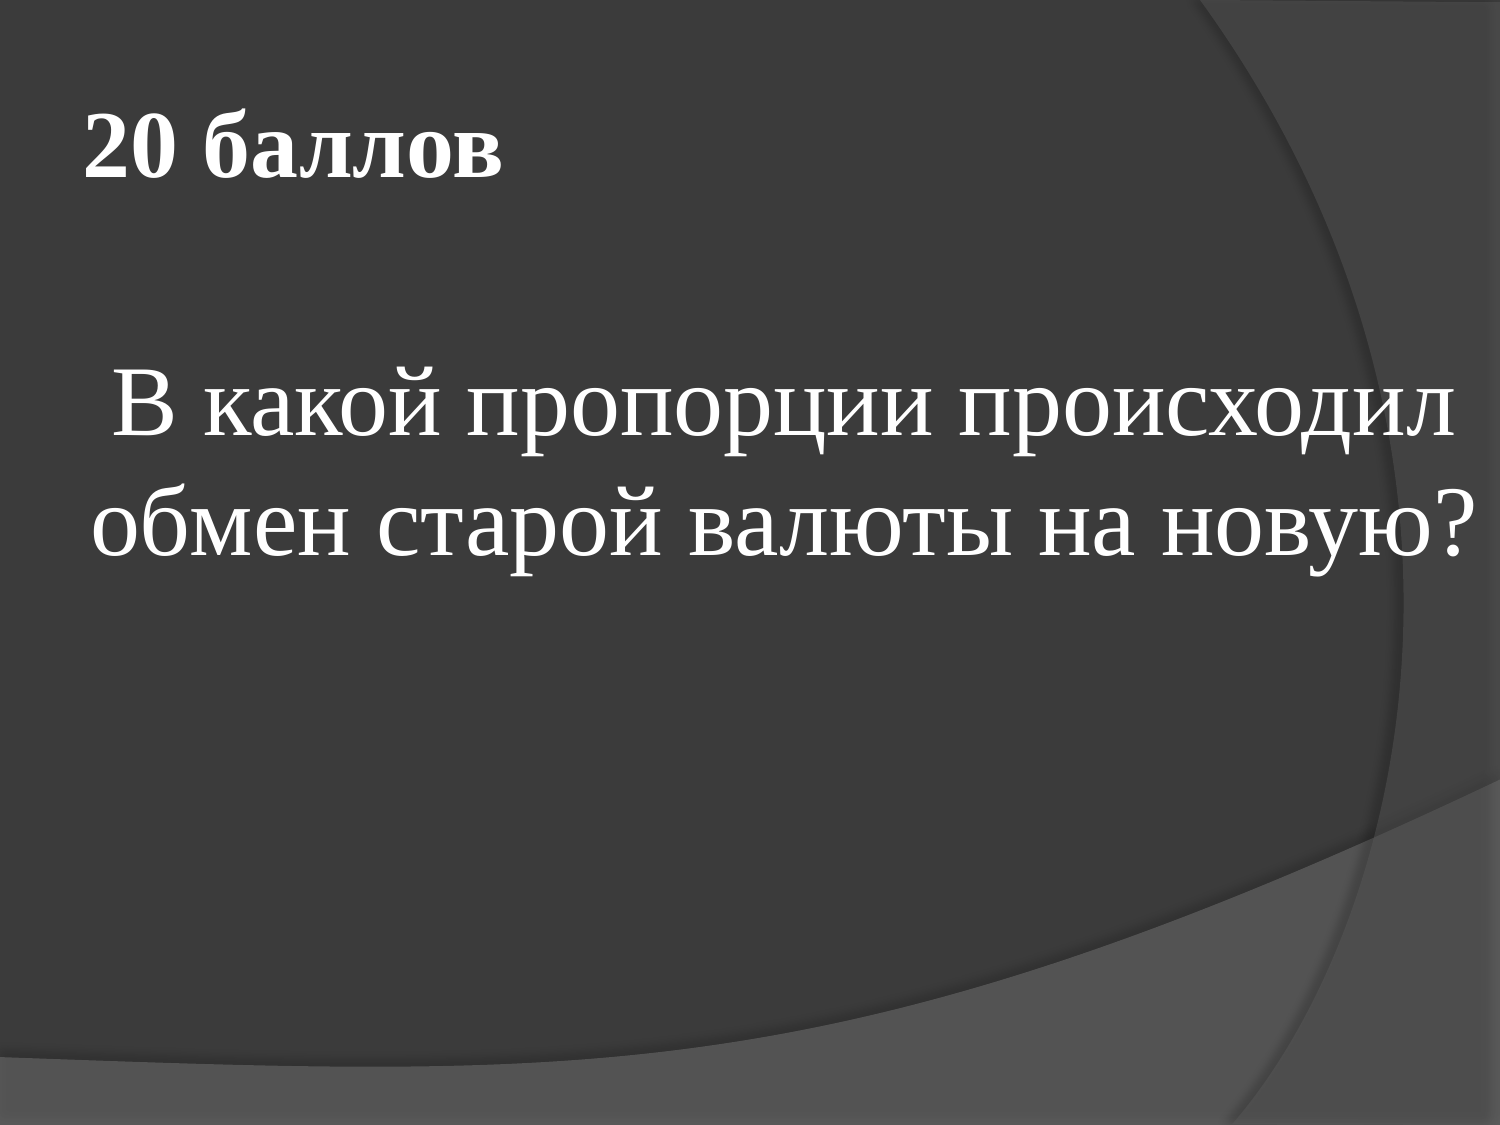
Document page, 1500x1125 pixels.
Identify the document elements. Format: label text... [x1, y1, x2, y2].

list В какой пропорции происходил обмен старой валюты на новую? [0, 328, 1500, 1005]
title 20 баллов [75, 45, 1300, 233]
